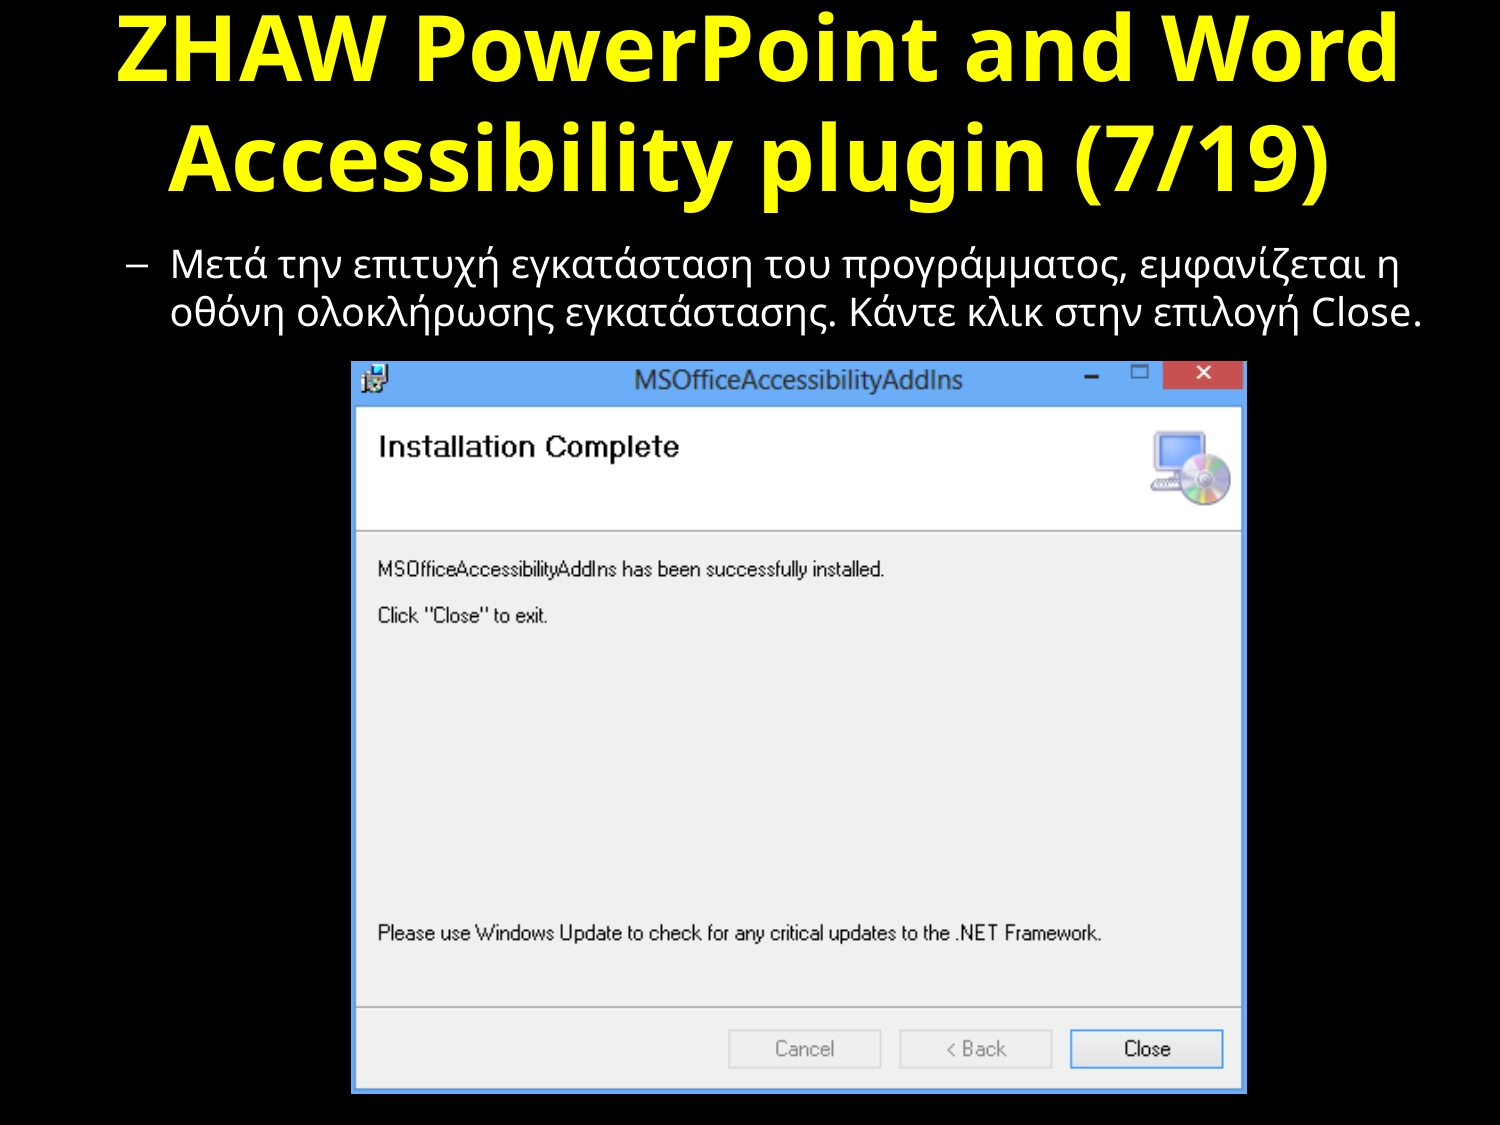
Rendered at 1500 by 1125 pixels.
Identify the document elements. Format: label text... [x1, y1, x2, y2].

picture [350, 361, 1247, 1095]
title ZHAW PowerPoint and Word Accessibility plugin (7/19) [0, 30, 1500, 169]
list Μετά την επιτυχή εγκατάσταση του προγράμματος, εμφανίζεται η οθόνη ολοκλήρωσης εγκατάστασης. Κάντε κλικ στην επιλογή Close. [41, 231, 1459, 362]
